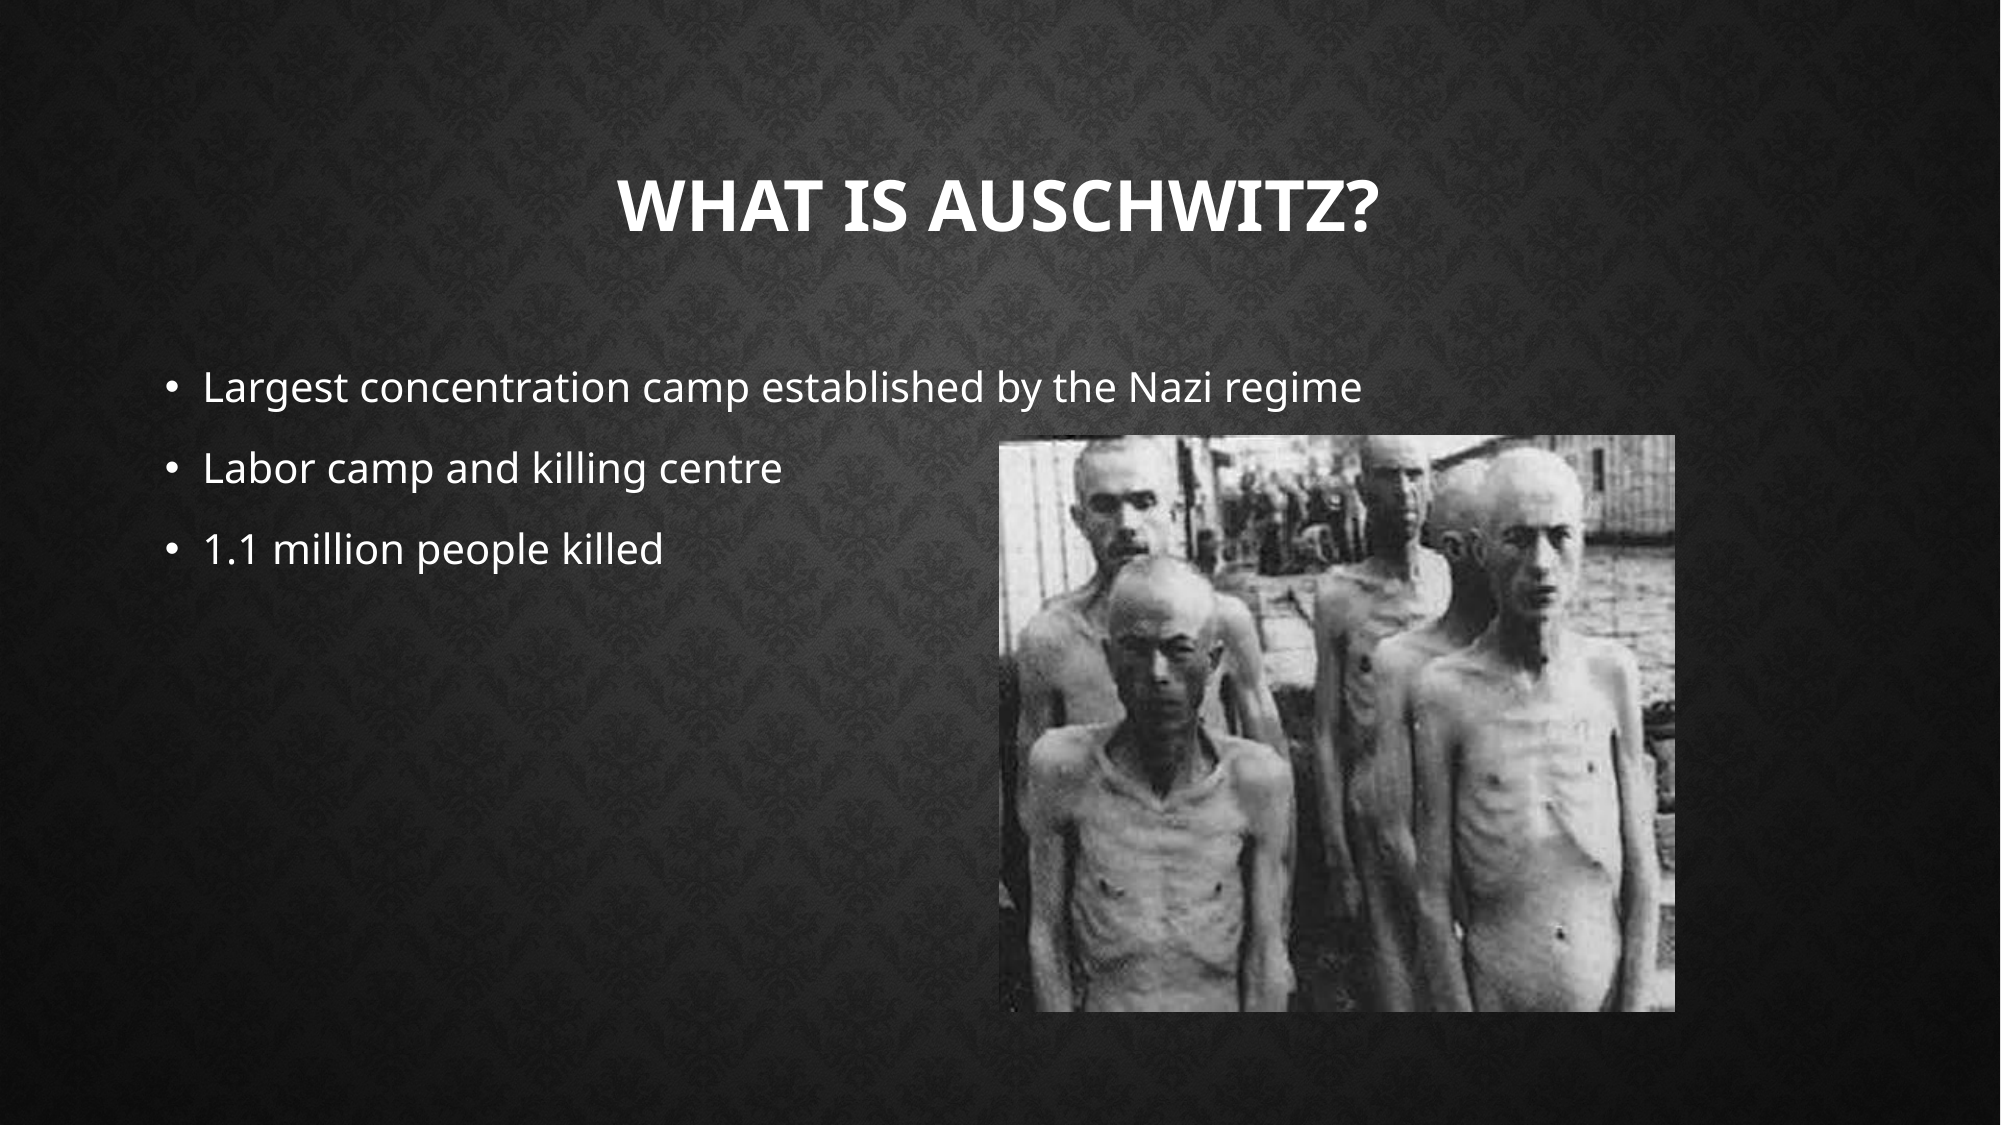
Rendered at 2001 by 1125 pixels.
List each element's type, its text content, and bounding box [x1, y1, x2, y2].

title What is Auschwitz? [149, 99, 1849, 318]
list Largest concentration camp established by the Nazi regime Labor camp and killing centre 1.1 million people killed [149, 343, 1849, 950]
picture [998, 434, 1675, 1013]
